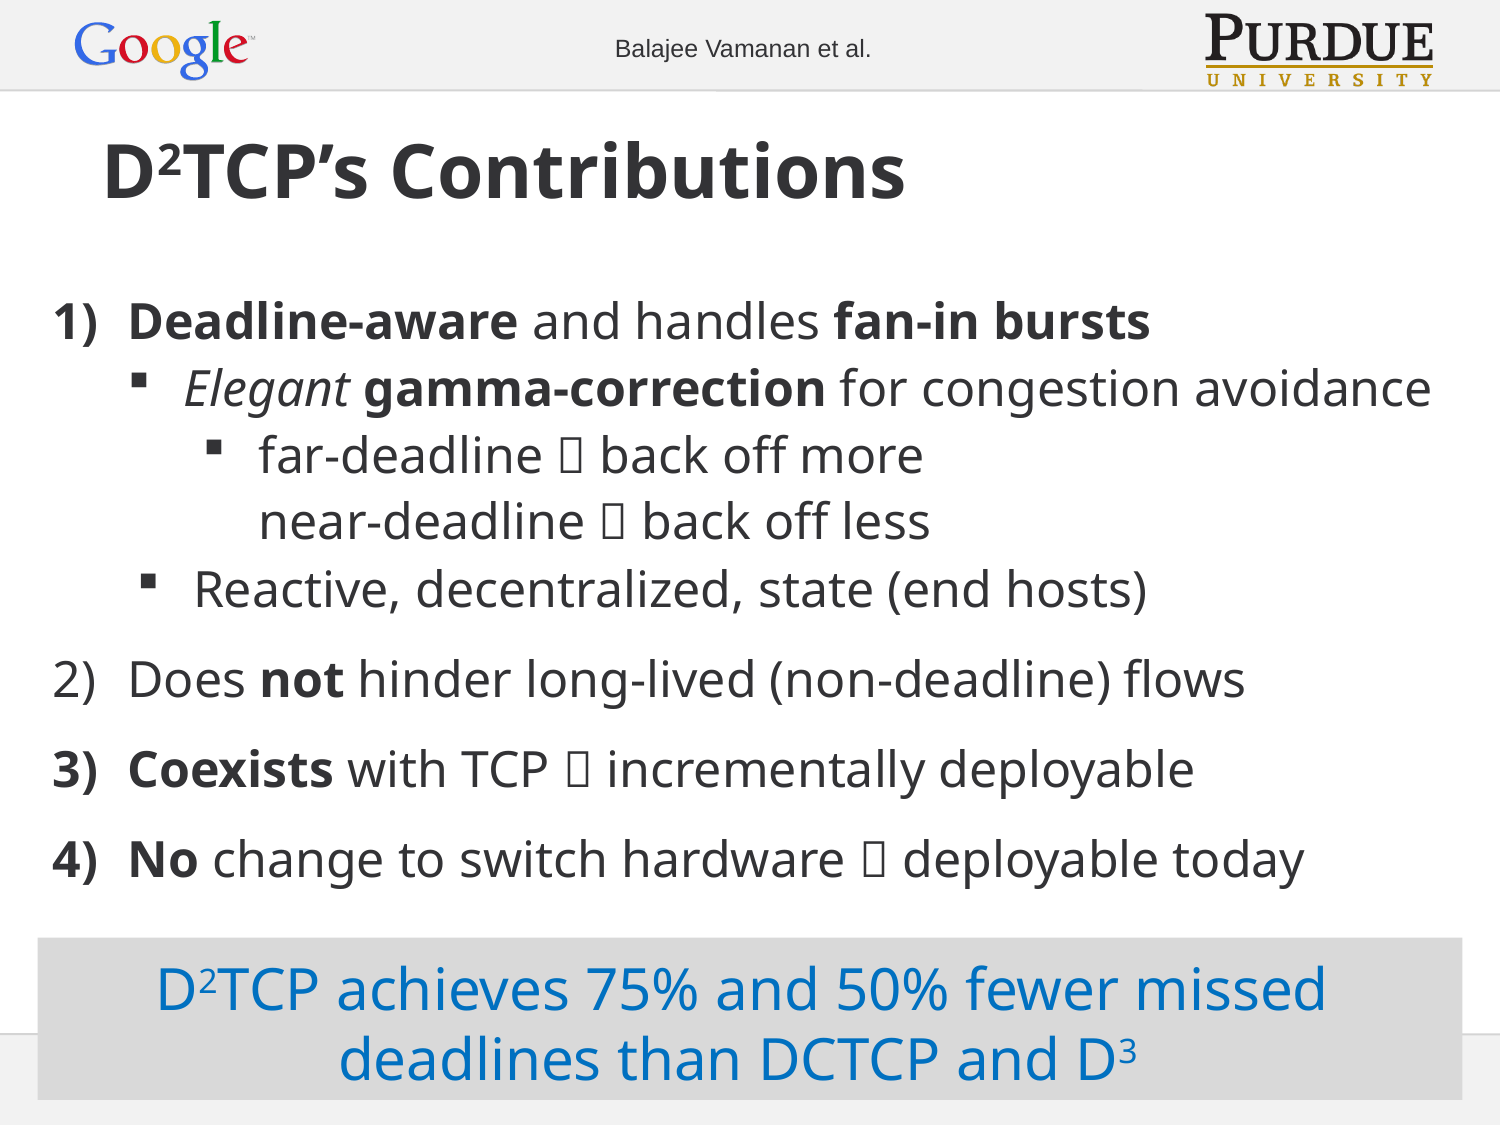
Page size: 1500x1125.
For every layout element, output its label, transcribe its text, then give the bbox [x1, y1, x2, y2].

list Deadline-aware and handles fan-in bursts Elegant gamma-correction for congestion avoidance far-deadline  back off more near-deadline  back off less Reactive, decentralized, state (end hosts) Does not hinder long-lived (non-deadline) flows Coexists with TCP  incrementally deployable No change to switch hardware  deployable today [37, 274, 1463, 937]
list D2TCP achieves 75% and 50% fewer missed deadlines than DCTCP and D3 [37, 937, 1463, 1100]
title D2TCP’s Contributions [61, 108, 1412, 251]
